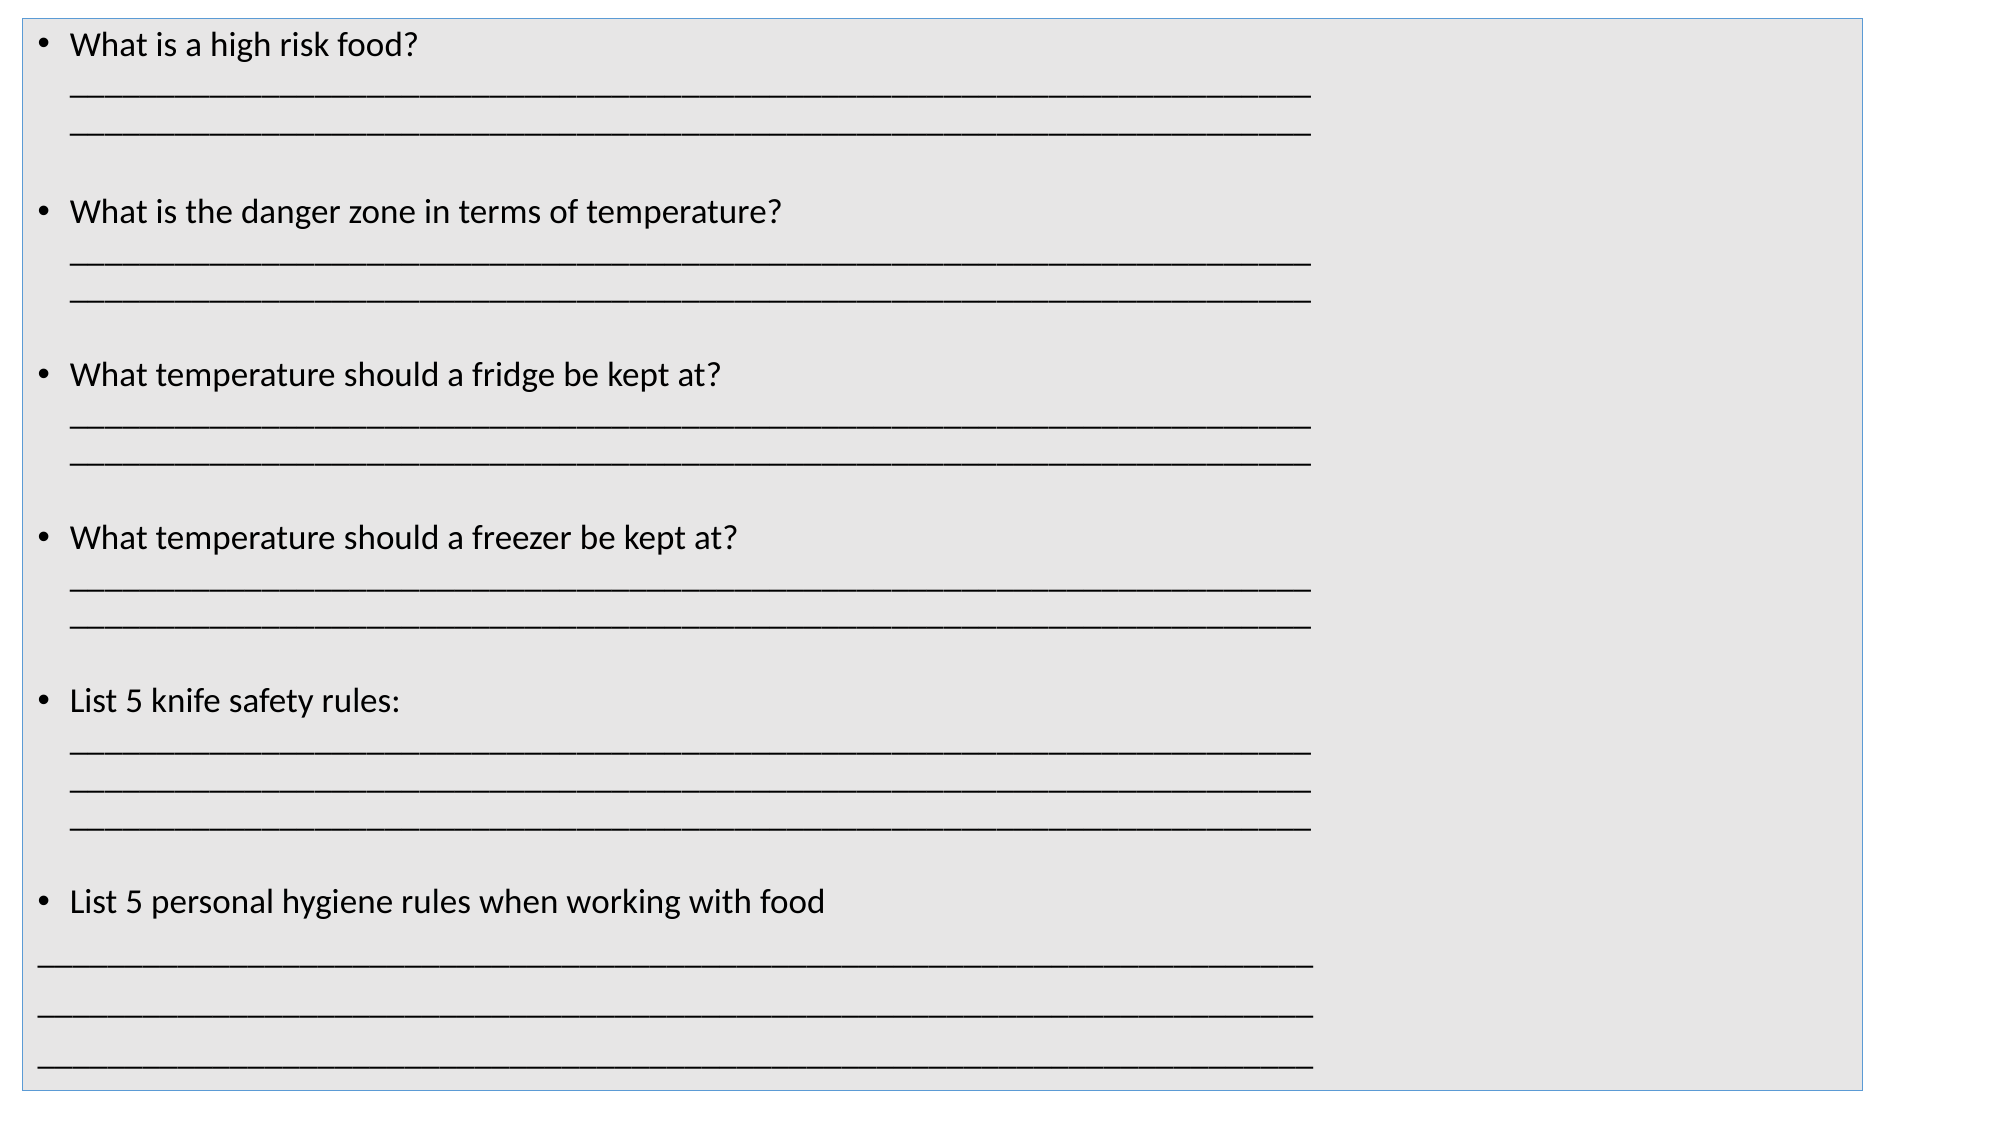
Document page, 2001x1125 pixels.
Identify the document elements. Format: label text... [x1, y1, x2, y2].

list What is a high risk food? _______________________________________________________________________ _______________________________________________________________________ What is the danger zone in terms of temperature? _______________________________________________________________________ _______________________________________________________________________ What temperature should a fridge be kept at? _______________________________________________________________________ _______________________________________________________________________ What temperature should a freezer be kept at? _______________________________________________________________________ _______________________________________________________________________ List 5 knife safety rules: _______________________________________________________________________ _______________________________________________________________________ _______________________________________________________________________ List 5 personal hygiene rules when working with food _________________________________________________________________________ _________________________________________________________________________ _________________________________________________________________________ [22, 18, 1863, 1091]
